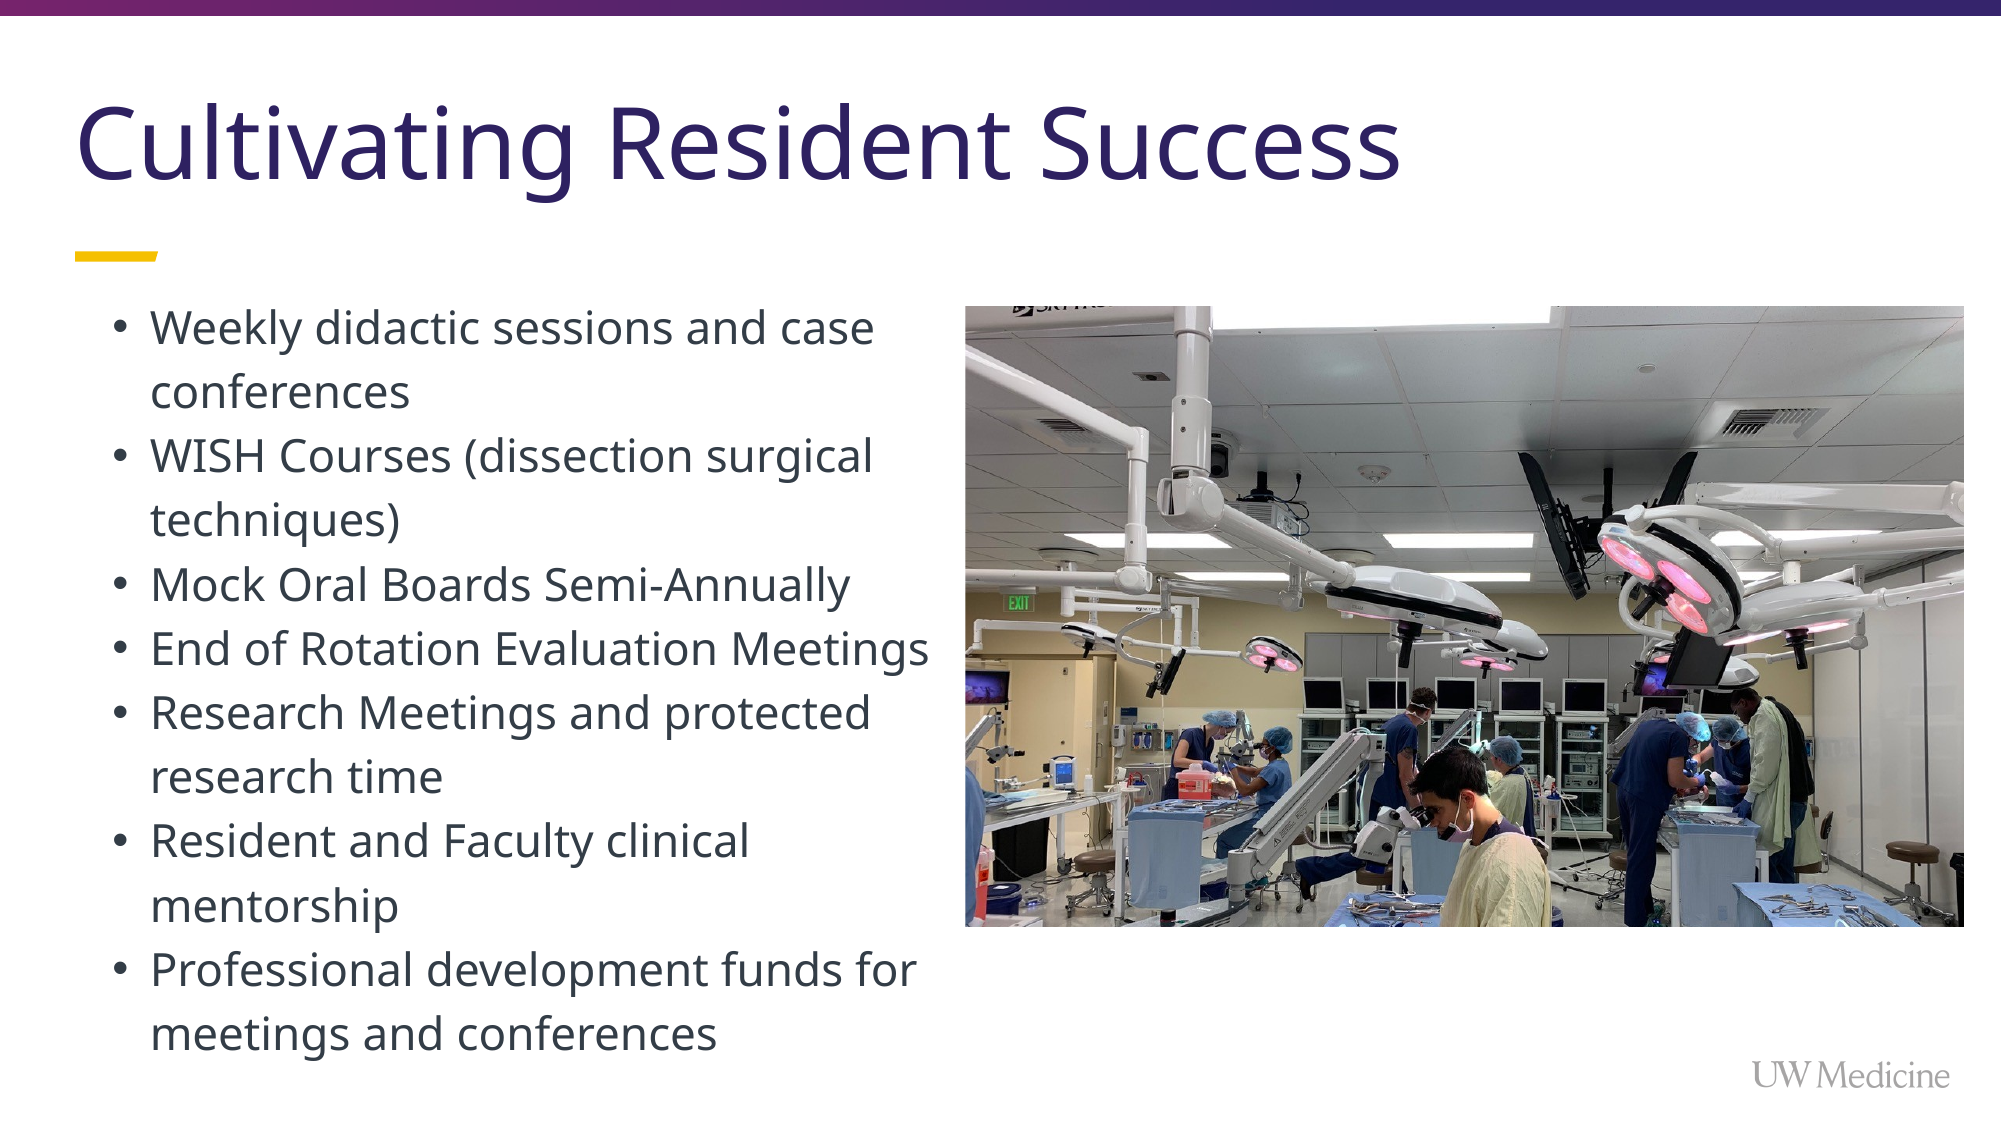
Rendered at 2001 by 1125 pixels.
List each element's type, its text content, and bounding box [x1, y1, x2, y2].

title Cultivating Resident Success [59, 86, 1933, 230]
list Weekly didactic sessions and case conferences WISH Courses (dissection surgical techniques) Mock Oral Boards Semi-Annually End of Rotation Evaluation Meetings Research Meetings and protected research time Resident and Faculty clinical mentorship Professional development funds for meetings and conferences [59, 281, 986, 1049]
picture [965, 305, 1966, 927]
